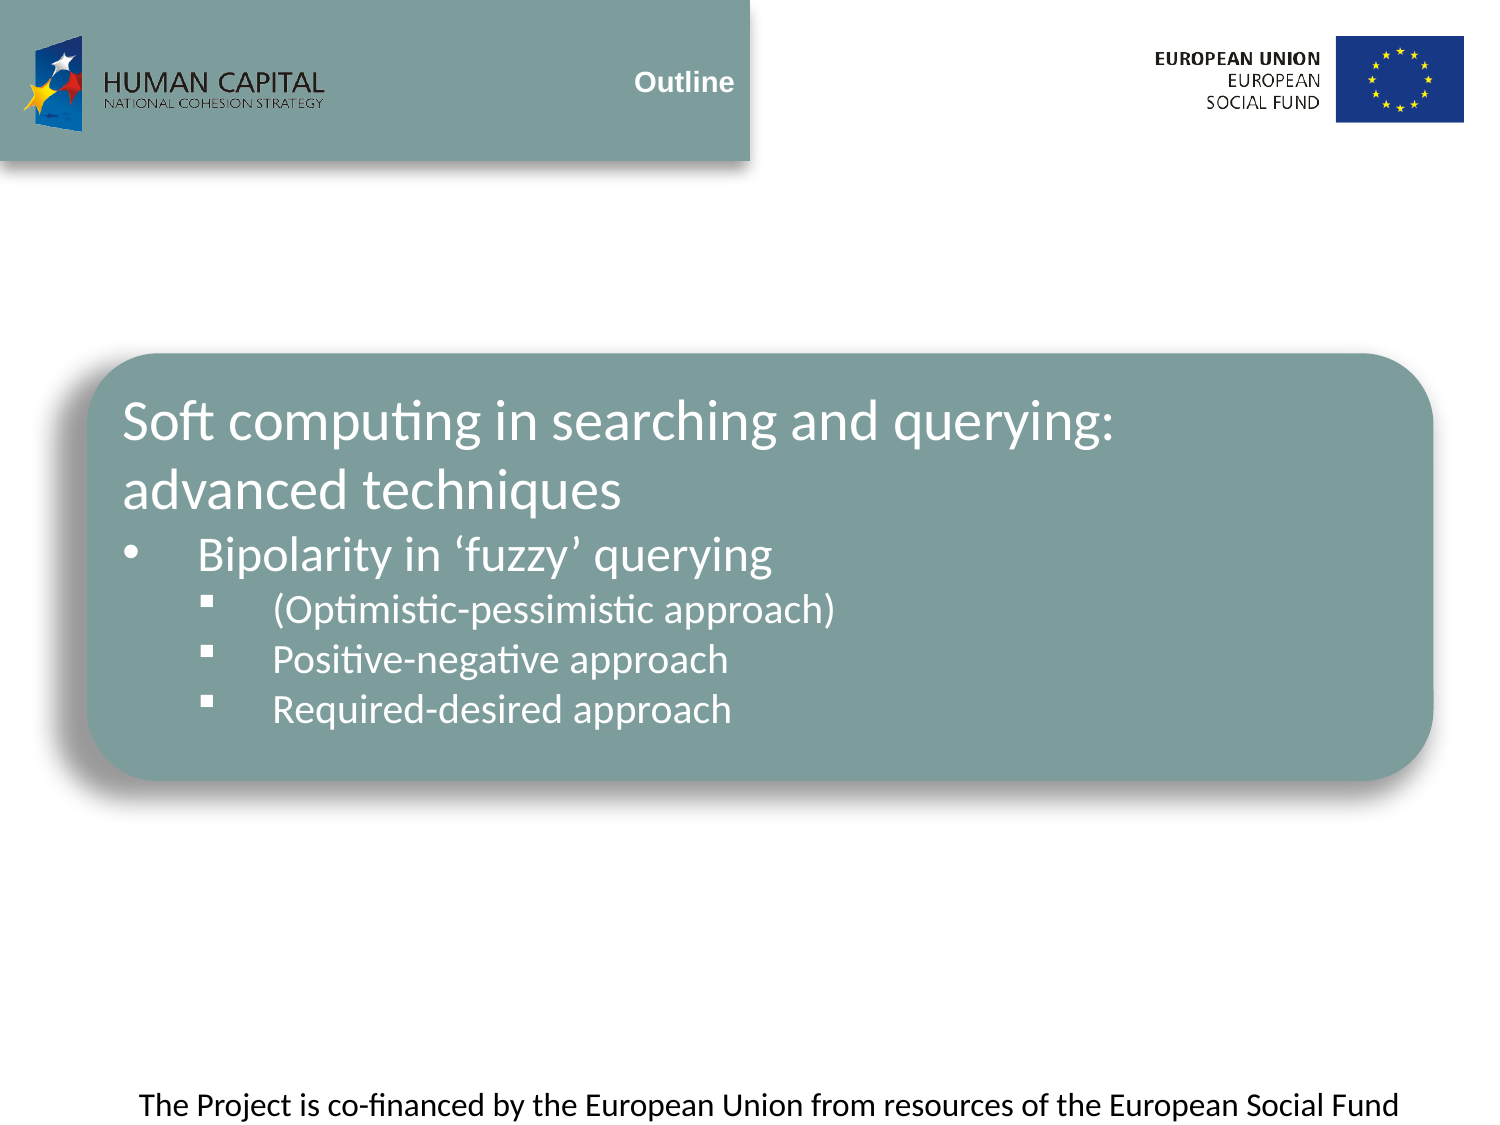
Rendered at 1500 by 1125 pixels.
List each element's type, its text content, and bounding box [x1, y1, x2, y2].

text_box Soft computing in searching and querying: advanced techniques Bipolarity in ‘fuzzy’ querying (Optimistic-pessimistic approach) Positive-negative approach Required-desired approach [84, 351, 1436, 784]
text_box The Project is co-financed by the European Union from resources of the European Social Fund [124, 1075, 1417, 1125]
picture [15, 23, 326, 133]
picture [1154, 36, 1465, 123]
title Outline [0, 0, 750, 161]
